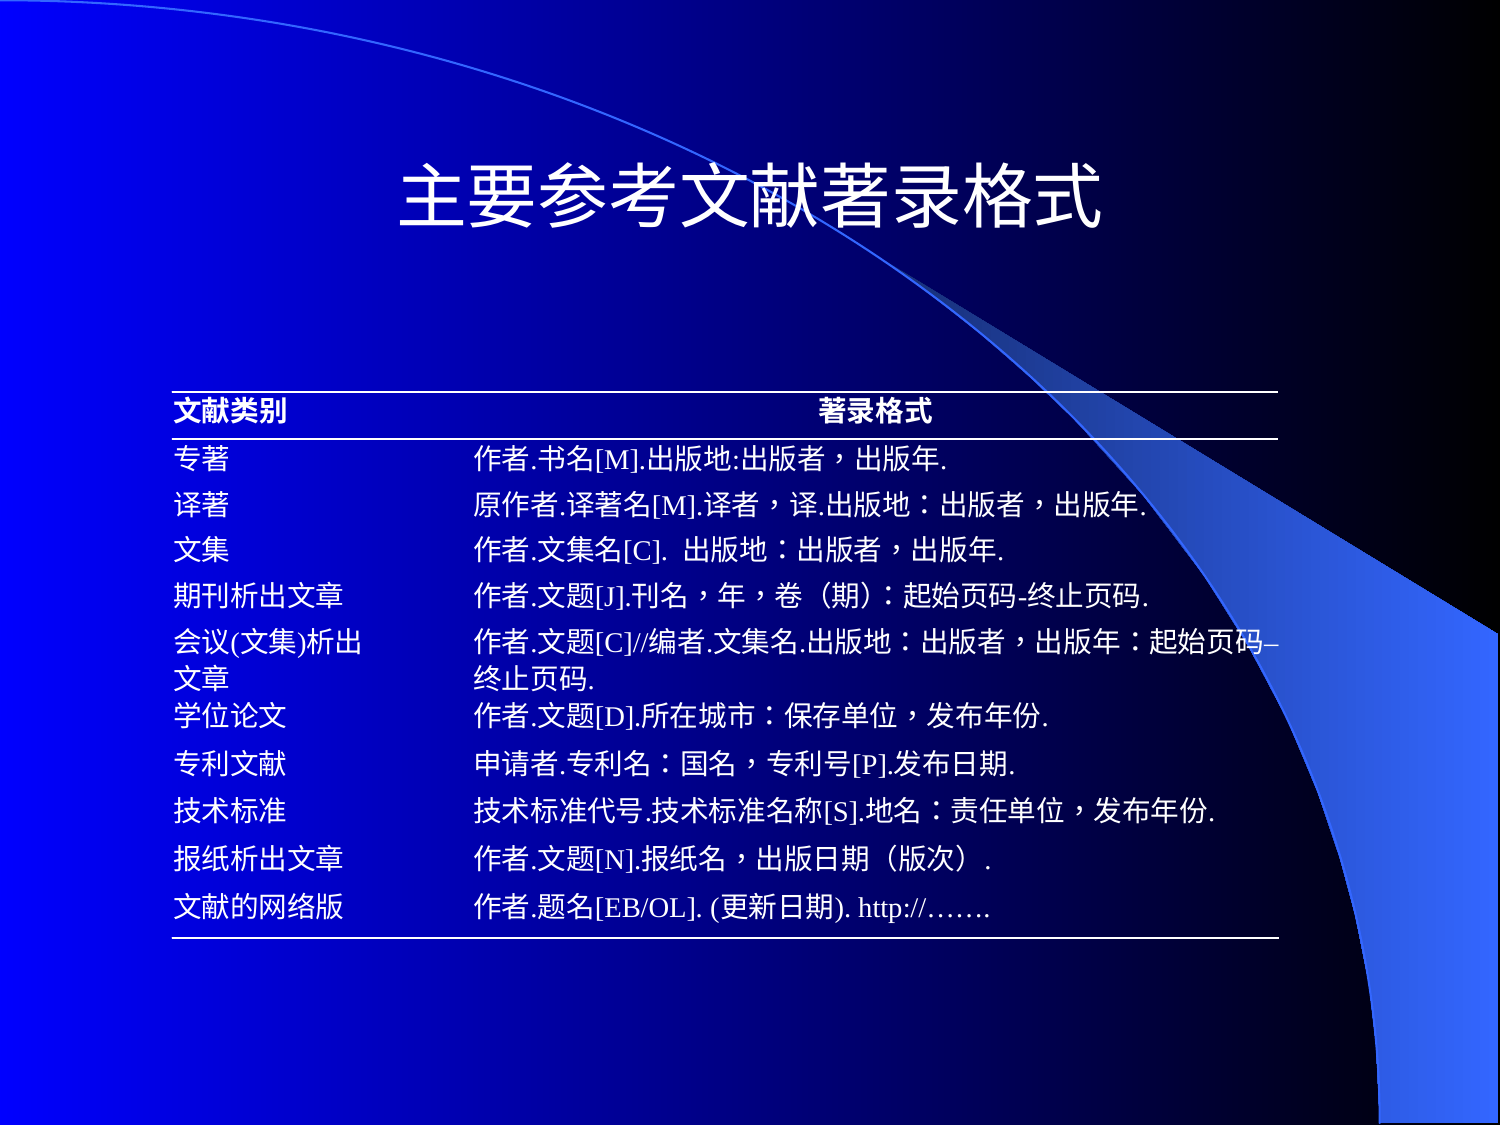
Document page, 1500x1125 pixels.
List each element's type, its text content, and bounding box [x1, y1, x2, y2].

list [171, 390, 1335, 1066]
title 主要参考文献著录格式 [112, 99, 1388, 288]
